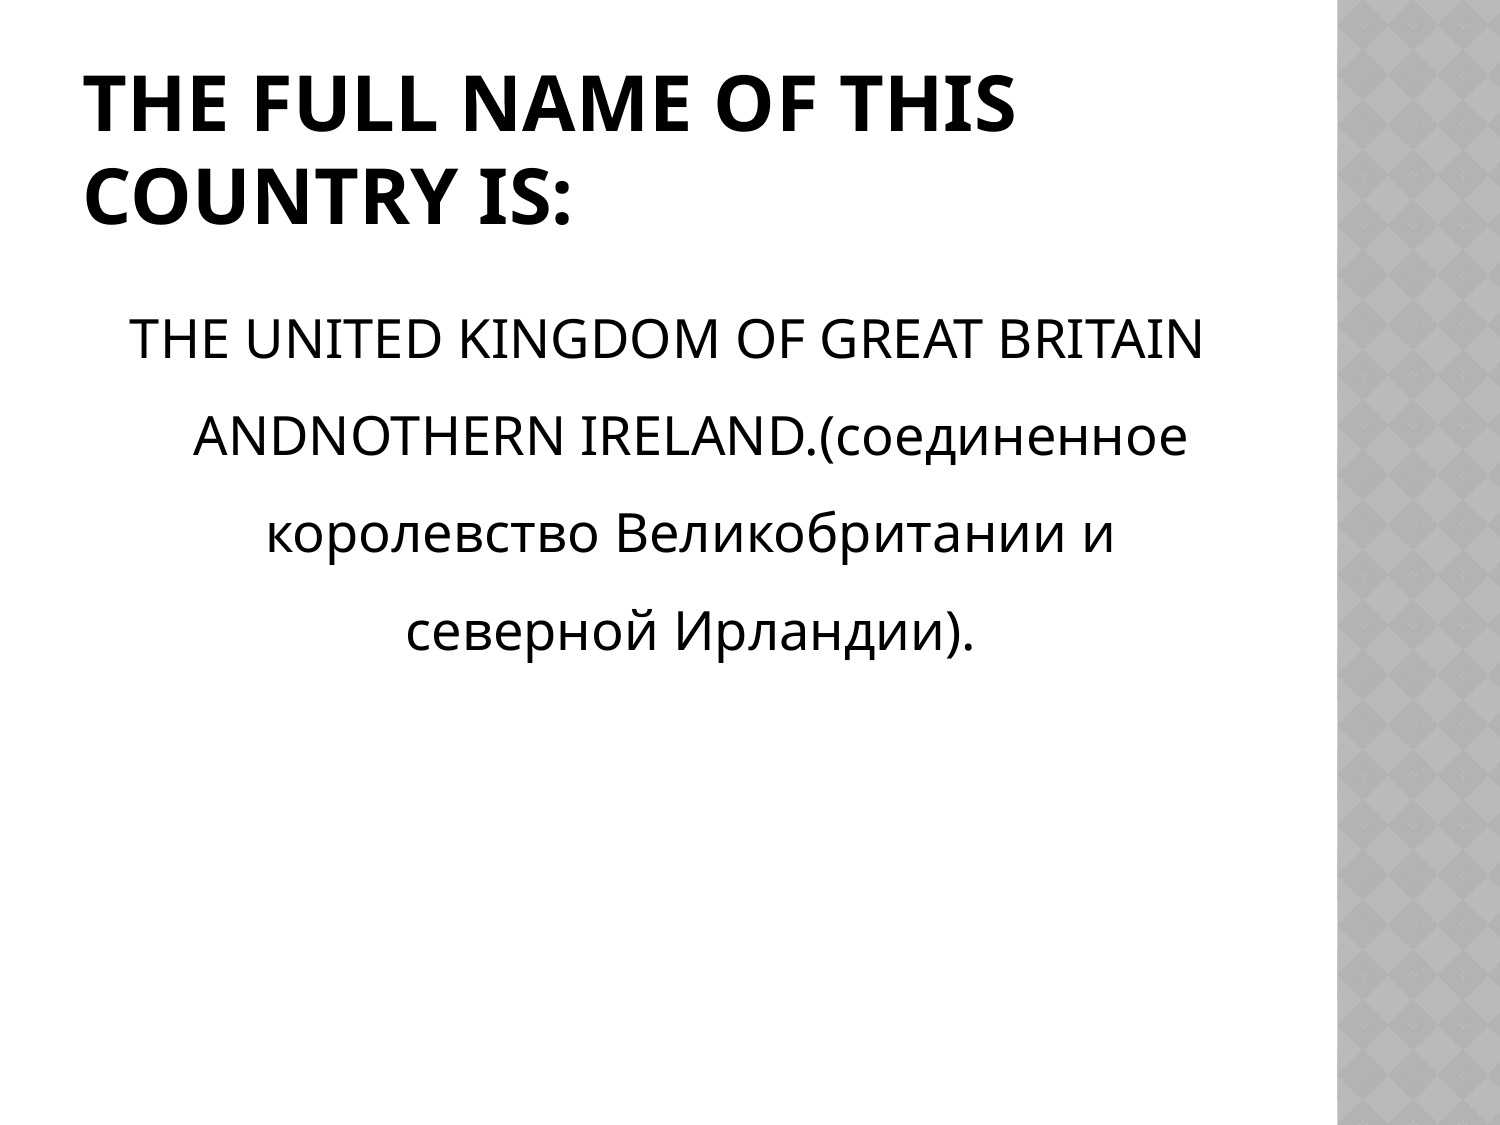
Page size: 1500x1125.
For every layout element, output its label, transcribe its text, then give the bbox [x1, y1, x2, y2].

list THE UNITED KINGDOM OF GREAT BRITAIN ANDNOTHERN IRELAND.(соединенное королевство Великобритании и северной Ирландии). [75, 264, 1263, 1059]
title The full name of this country is: [75, 52, 1263, 240]
